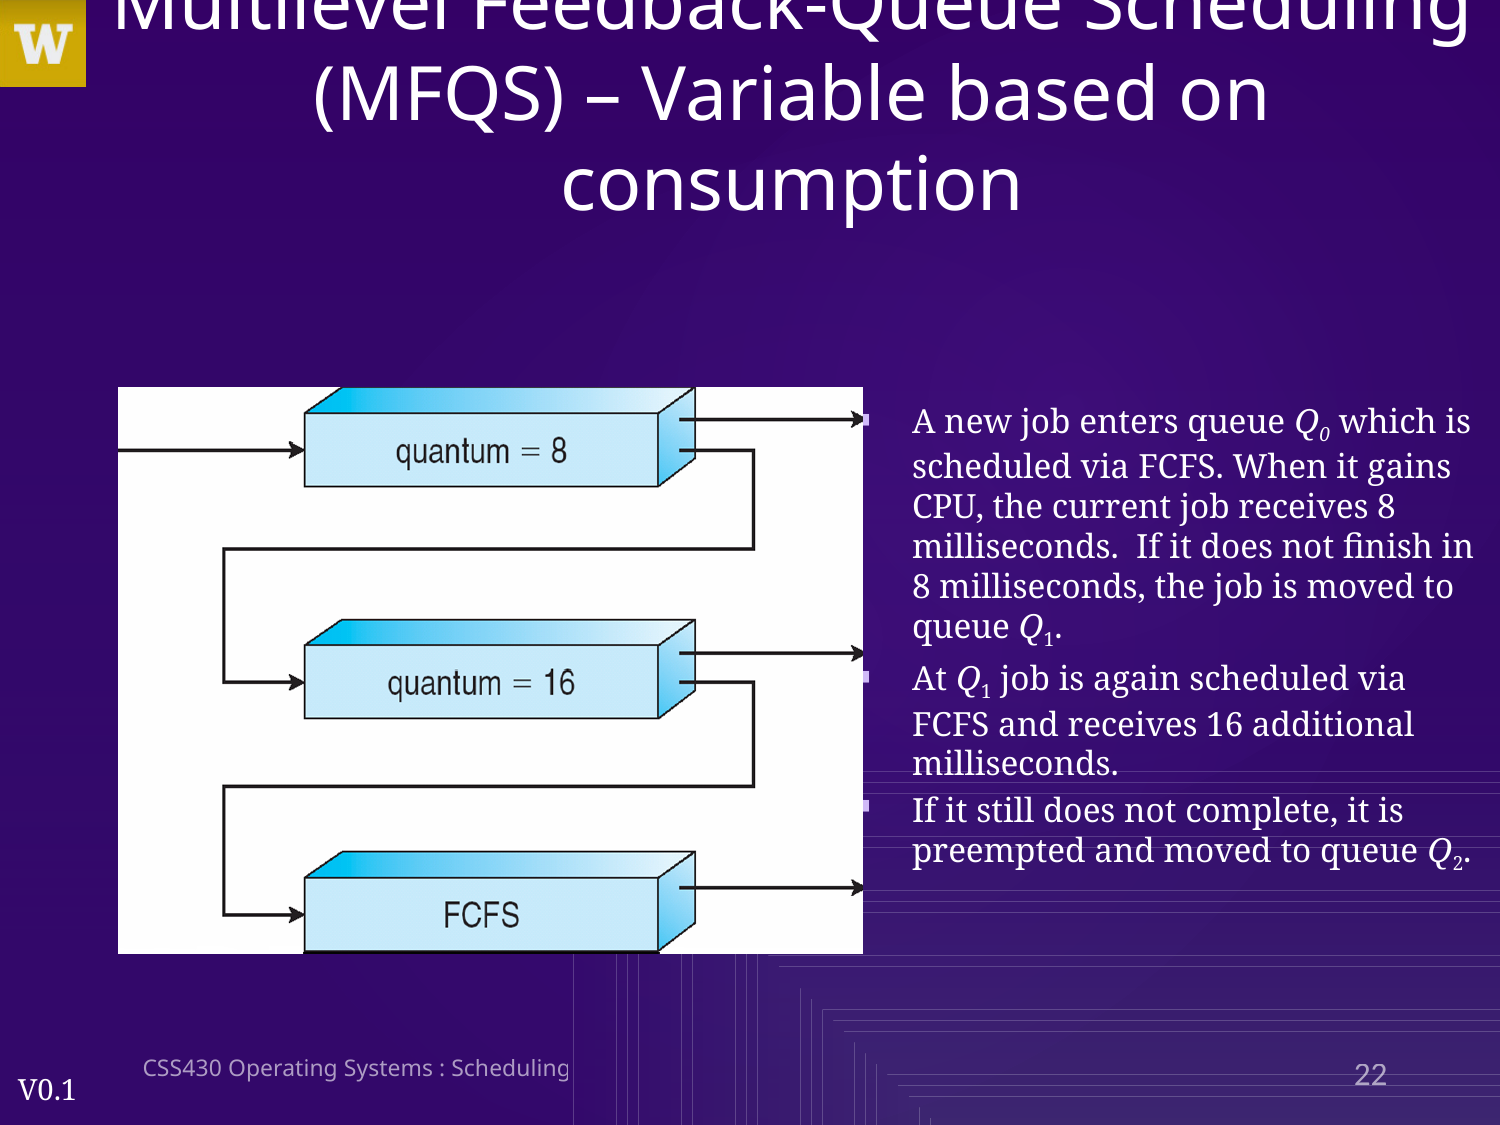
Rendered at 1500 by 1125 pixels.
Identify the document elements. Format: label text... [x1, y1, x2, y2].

footer CSS430 Operating Systems : Scheduling [127, 1039, 885, 1100]
picture [118, 387, 864, 954]
picture [0, 0, 84, 87]
text_box A new job enters queue Q0 which is scheduled via FCFS. When it gains CPU, the current job receives 8 milliseconds. If it does not finish in 8 milliseconds, the job is moved to queue Q1. At Q1 job is again scheduled via FCFS and receives 16 additional milliseconds. If it still does not complete, it is preempted and moved to queue Q2. [871, 392, 1500, 785]
slide_number 22 [1235, 1039, 1403, 1100]
title Multilevel Feedback-Queue Scheduling (MFQS) – Variable based on consumption [84, 0, 1500, 180]
